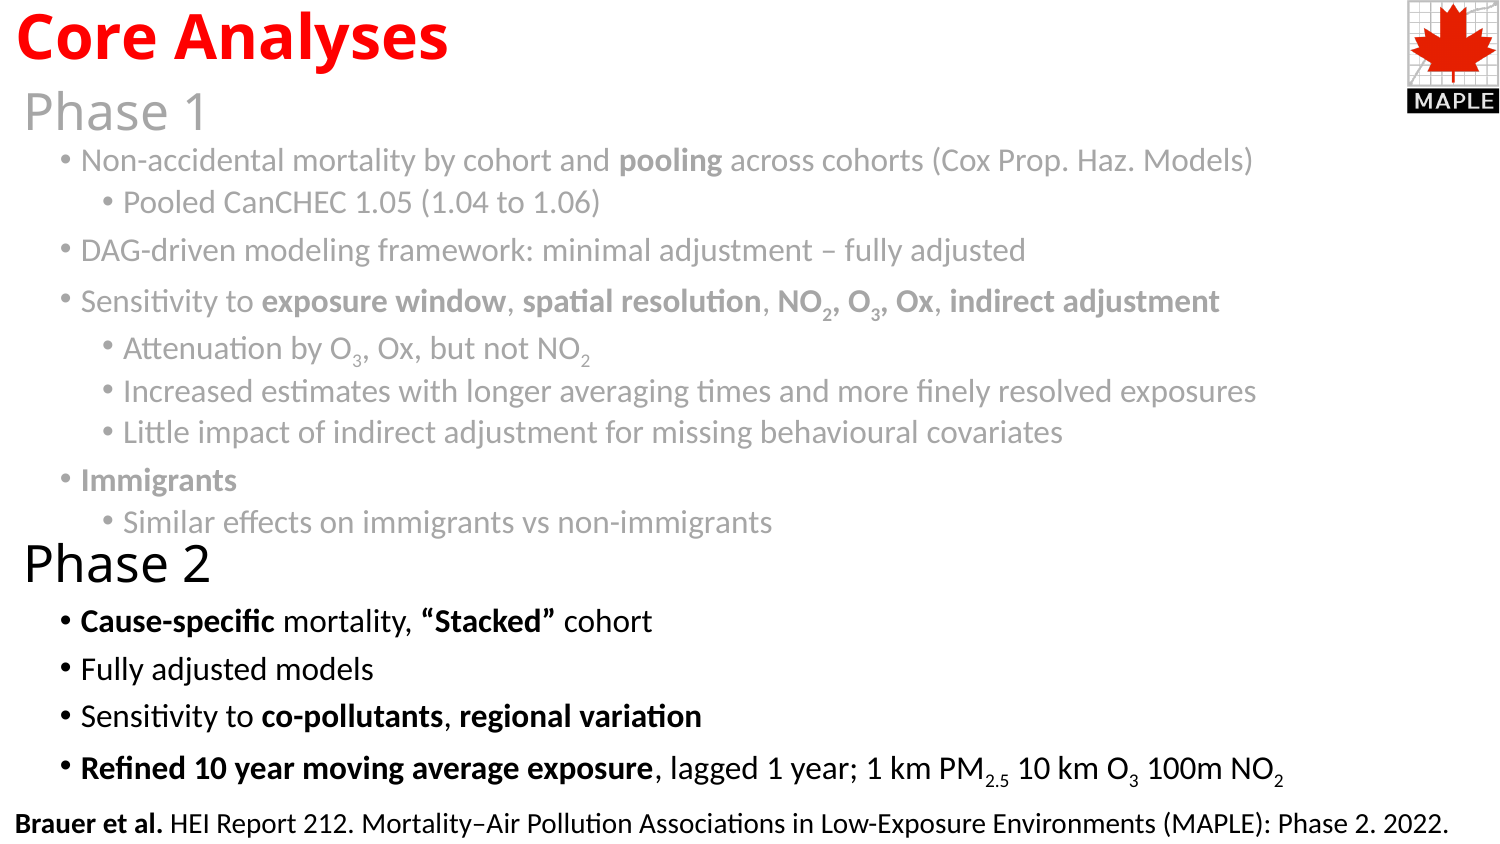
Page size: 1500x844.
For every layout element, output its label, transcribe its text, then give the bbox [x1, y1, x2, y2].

text_box Phase 2 [8, 484, 1303, 648]
picture [1407, 0, 1500, 114]
text_box Brauer et al. HEI Report 212. Mortality–Air Pollution Associations in Low-Exposure Environments (MAPLE): Phase 2. 2022. [0, 797, 1500, 844]
text_box Cause-specific mortality, “Stacked” cohort Fully adjusted models Sensitivity to co-pollutants, regional variation Refined 10 year moving average exposure, lagged 1 year; 1 km PM2.5 10 km O3 100m NO2 [44, 596, 1500, 797]
list Non-accidental mortality by cohort and pooling across cohorts (Cox Prop. Haz. Models) Pooled CanCHEC 1.05 (1.04 to 1.06) DAG-driven modeling framework: minimal adjustment – fully adjusted Sensitivity to exposure window, spatial resolution, NO2, O3, Ox, indirect adjustment Attenuation by O3, Ox, but not NO2 Increased estimates with longer averaging times and more finely resolved exposures Little impact of indirect adjustment for missing behavioural covariates Immigrants Similar effects on immigrants vs non-immigrants [44, 135, 1500, 559]
title Phase 1 [8, 32, 1303, 196]
text_box Core Analyses [0, 0, 1033, 121]
